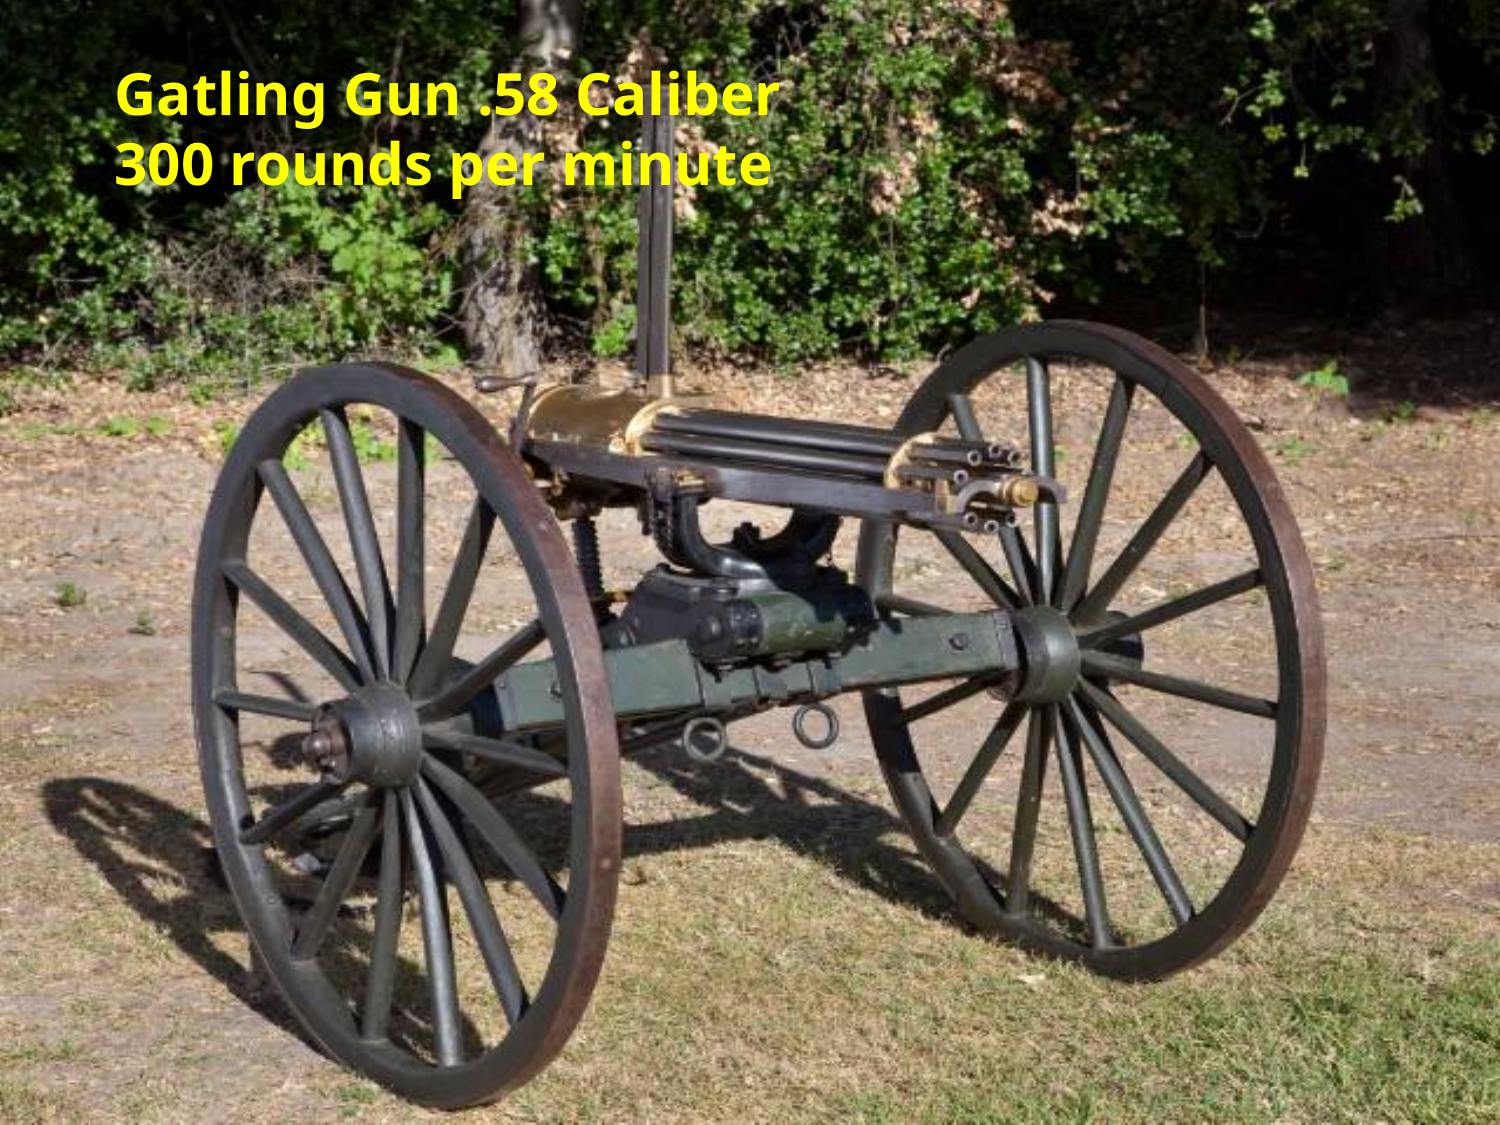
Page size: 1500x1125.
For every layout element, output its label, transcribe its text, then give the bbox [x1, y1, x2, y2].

picture [0, 0, 1500, 1125]
text_box Gatling Gun .58 Caliber 300 rounds per minute [99, 49, 1200, 205]
